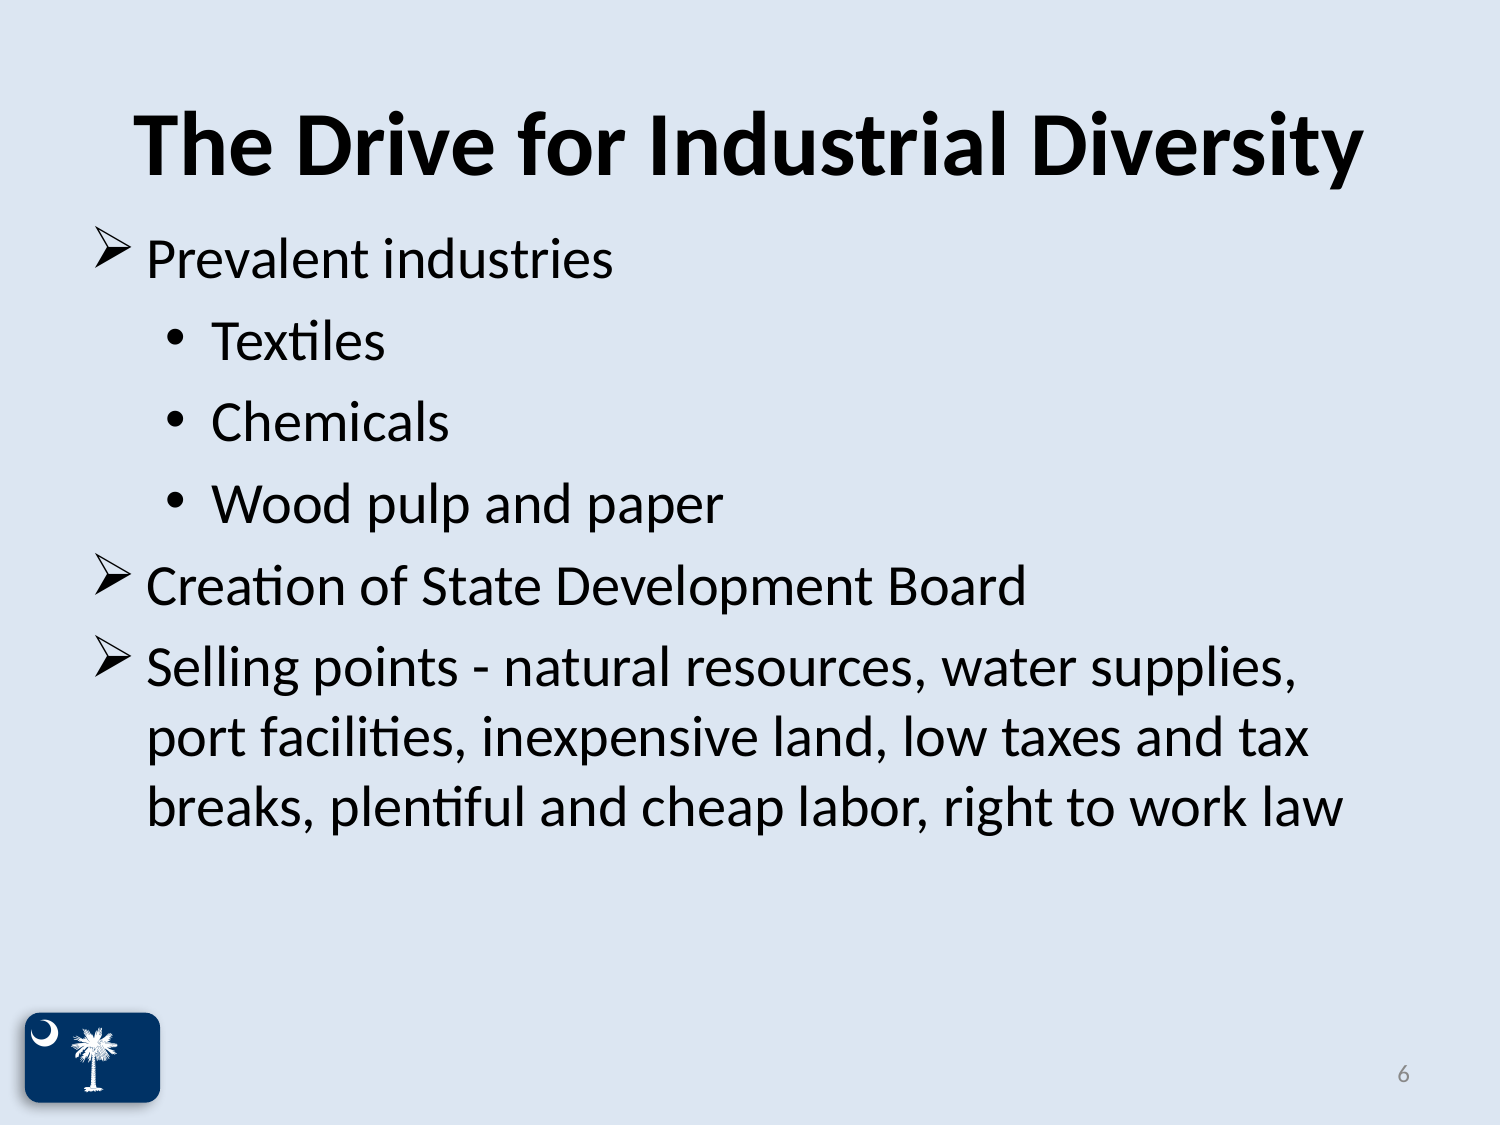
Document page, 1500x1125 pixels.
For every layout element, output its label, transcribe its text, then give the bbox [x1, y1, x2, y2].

title The Drive for Industrial Diversity [75, 45, 1425, 212]
picture [24, 1012, 161, 1103]
slide_number 6 [1074, 1042, 1425, 1103]
list Prevalent industries Textiles Chemicals Wood pulp and paper Creation of State Development Board Selling points - natural resources, water supplies, port facilities, inexpensive land, low taxes and tax breaks, plentiful and cheap labor, right to work law [75, 212, 1425, 955]
